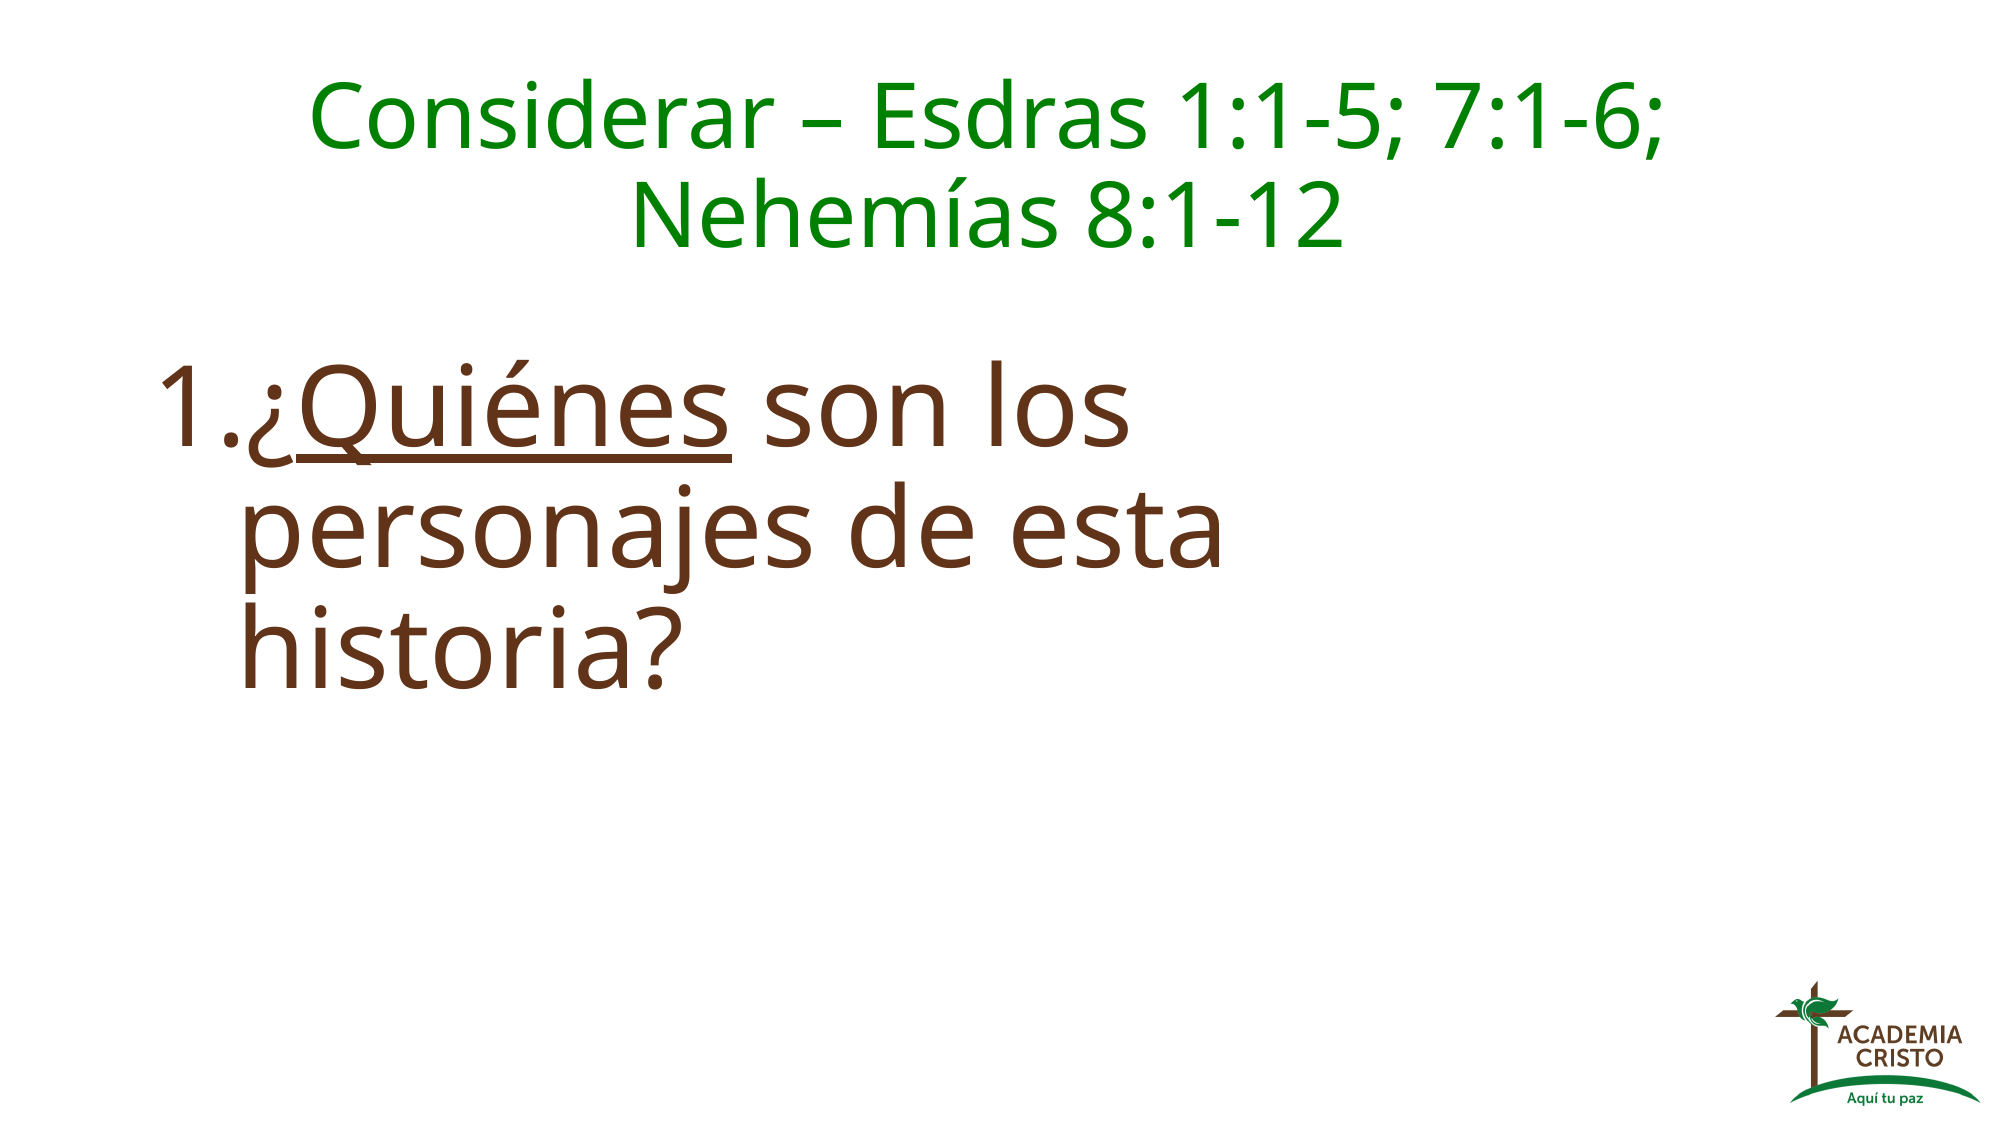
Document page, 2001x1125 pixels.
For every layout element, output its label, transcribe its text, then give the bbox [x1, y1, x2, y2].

list ¿Quiénes son los personajes de esta historia? [137, 341, 1664, 1014]
title Considerar – Esdras 1:1-5; 7:1-6; Nehemías 8:1-12 [137, 59, 1863, 278]
picture [1759, 972, 2000, 1125]
